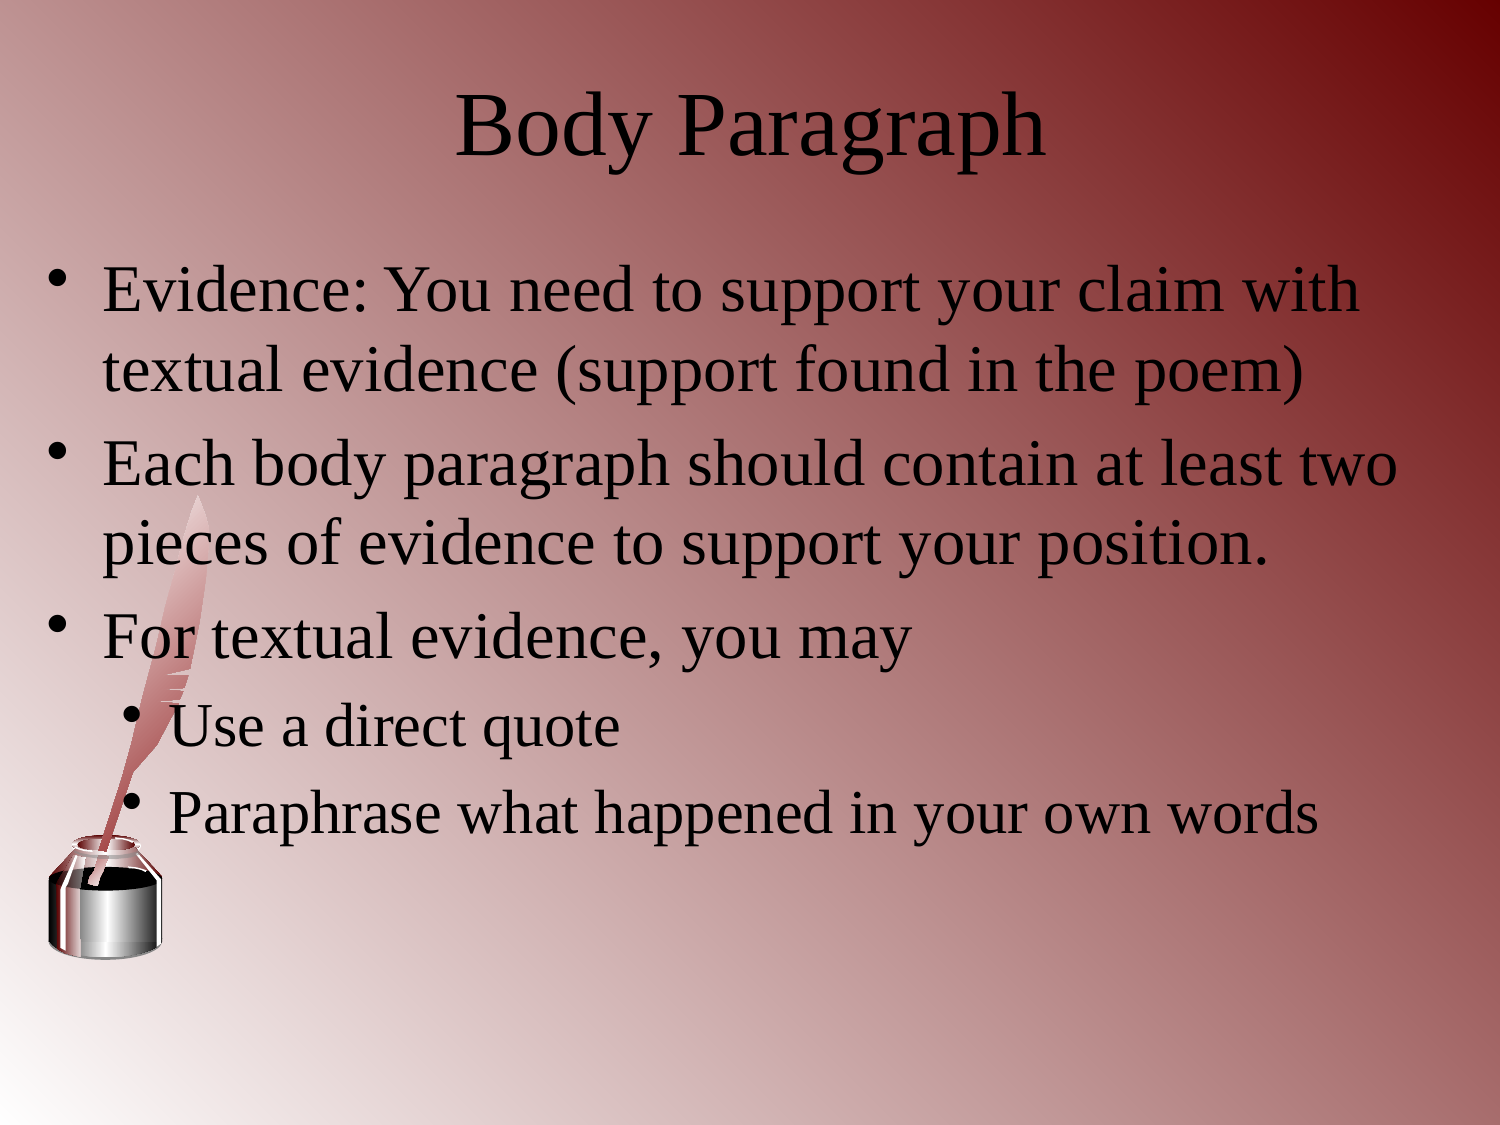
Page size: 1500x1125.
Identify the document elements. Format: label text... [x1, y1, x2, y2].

list Evidence: You need to support your claim with textual evidence (support found in the poem) Each body paragraph should contain at least two pieces of evidence to support your position. For textual evidence, you may Use a direct quote Paraphrase what happened in your own words [30, 237, 1472, 1022]
title Body Paragraph [29, 19, 1475, 219]
